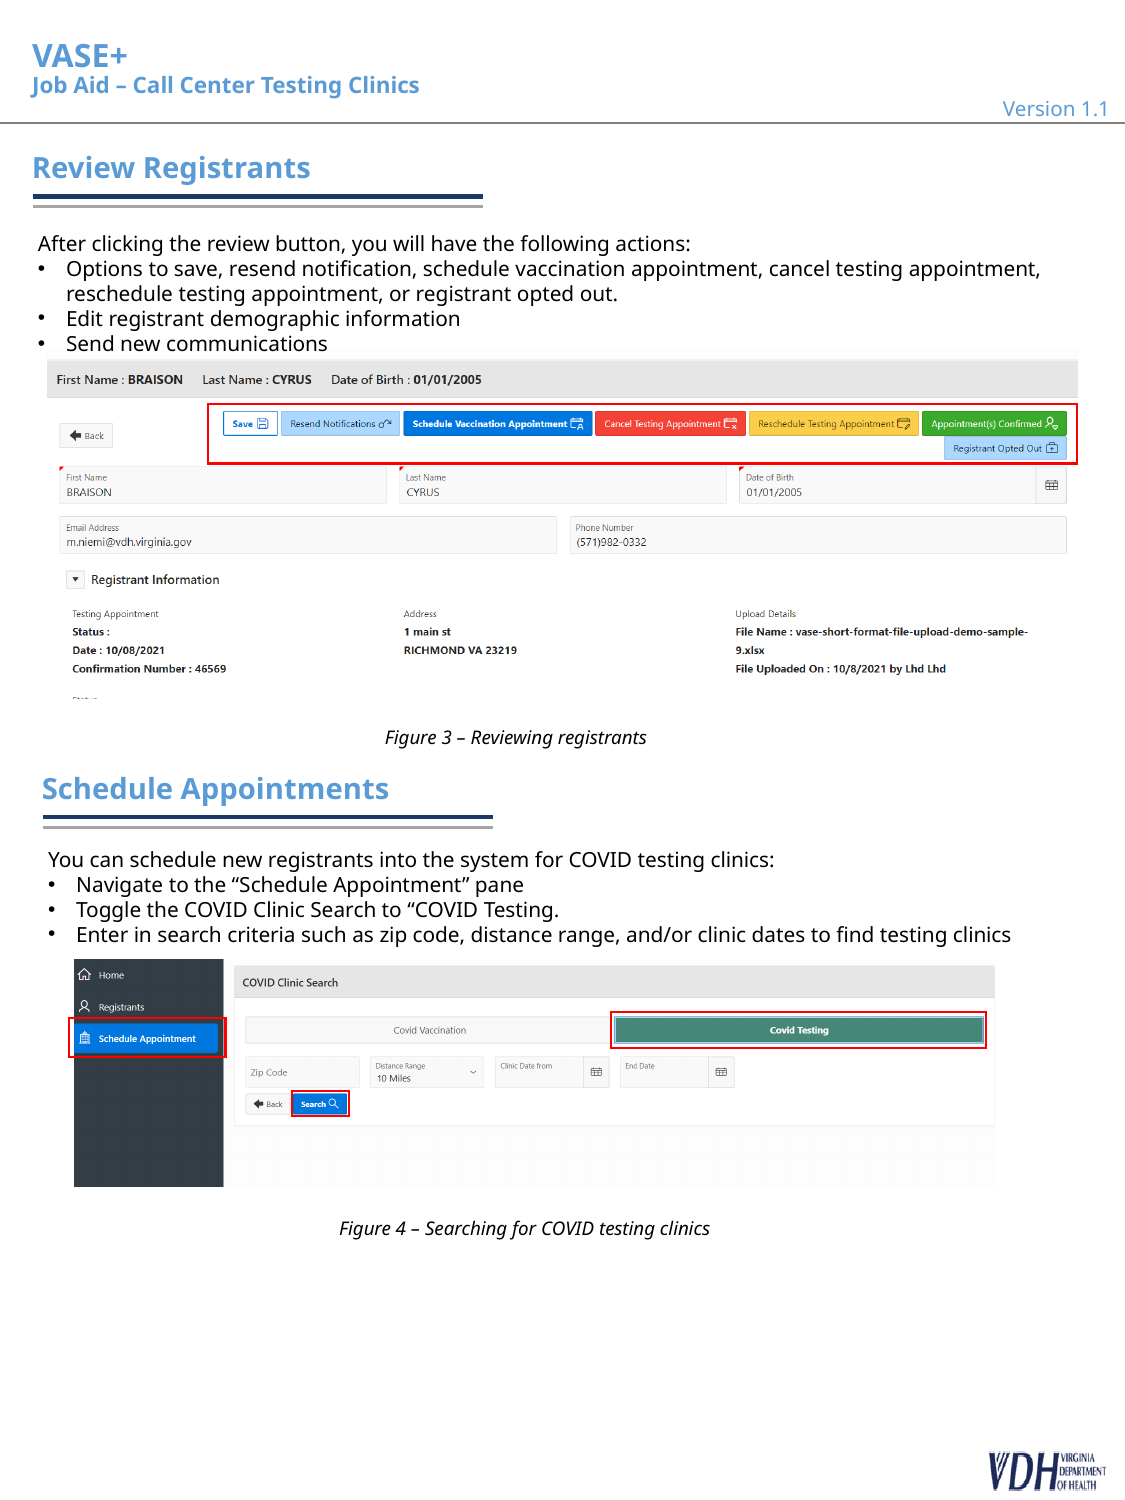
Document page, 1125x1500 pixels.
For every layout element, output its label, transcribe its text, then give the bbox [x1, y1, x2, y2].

text_box Schedule Appointments [27, 762, 1077, 813]
text_box After clicking the review button, you will have the following actions: Options to save, resend notification, schedule vaccination appointment, cancel testing appointment, reschedule testing appointment, or registrant opted out. Edit registrant demographic information Send new communications [23, 222, 1057, 388]
text_box Version 1.1 [667, 43, 1125, 129]
text_box Figure 4 – Searching for COVID testing clinics [324, 1209, 855, 1247]
picture [987, 1444, 1108, 1494]
text_box Review Registrants [17, 142, 1068, 192]
text_box [68, 1017, 74, 1058]
text_box You can schedule new registrants into the system for COVID testing clinics: Navigate to the “Schedule Appointment” pane Toggle the COVID Clinic Search to “COVID Testing. Enter in search criteria such as zip code, distance range, and/or clinic dates to find testing clinics [33, 838, 1068, 954]
title VASE+ Job Aid – Call Center Testing Clinics [17, 32, 580, 107]
text_box Figure 3 – Reviewing registrants [370, 718, 711, 757]
picture [74, 959, 995, 1187]
picture [47, 348, 1078, 699]
